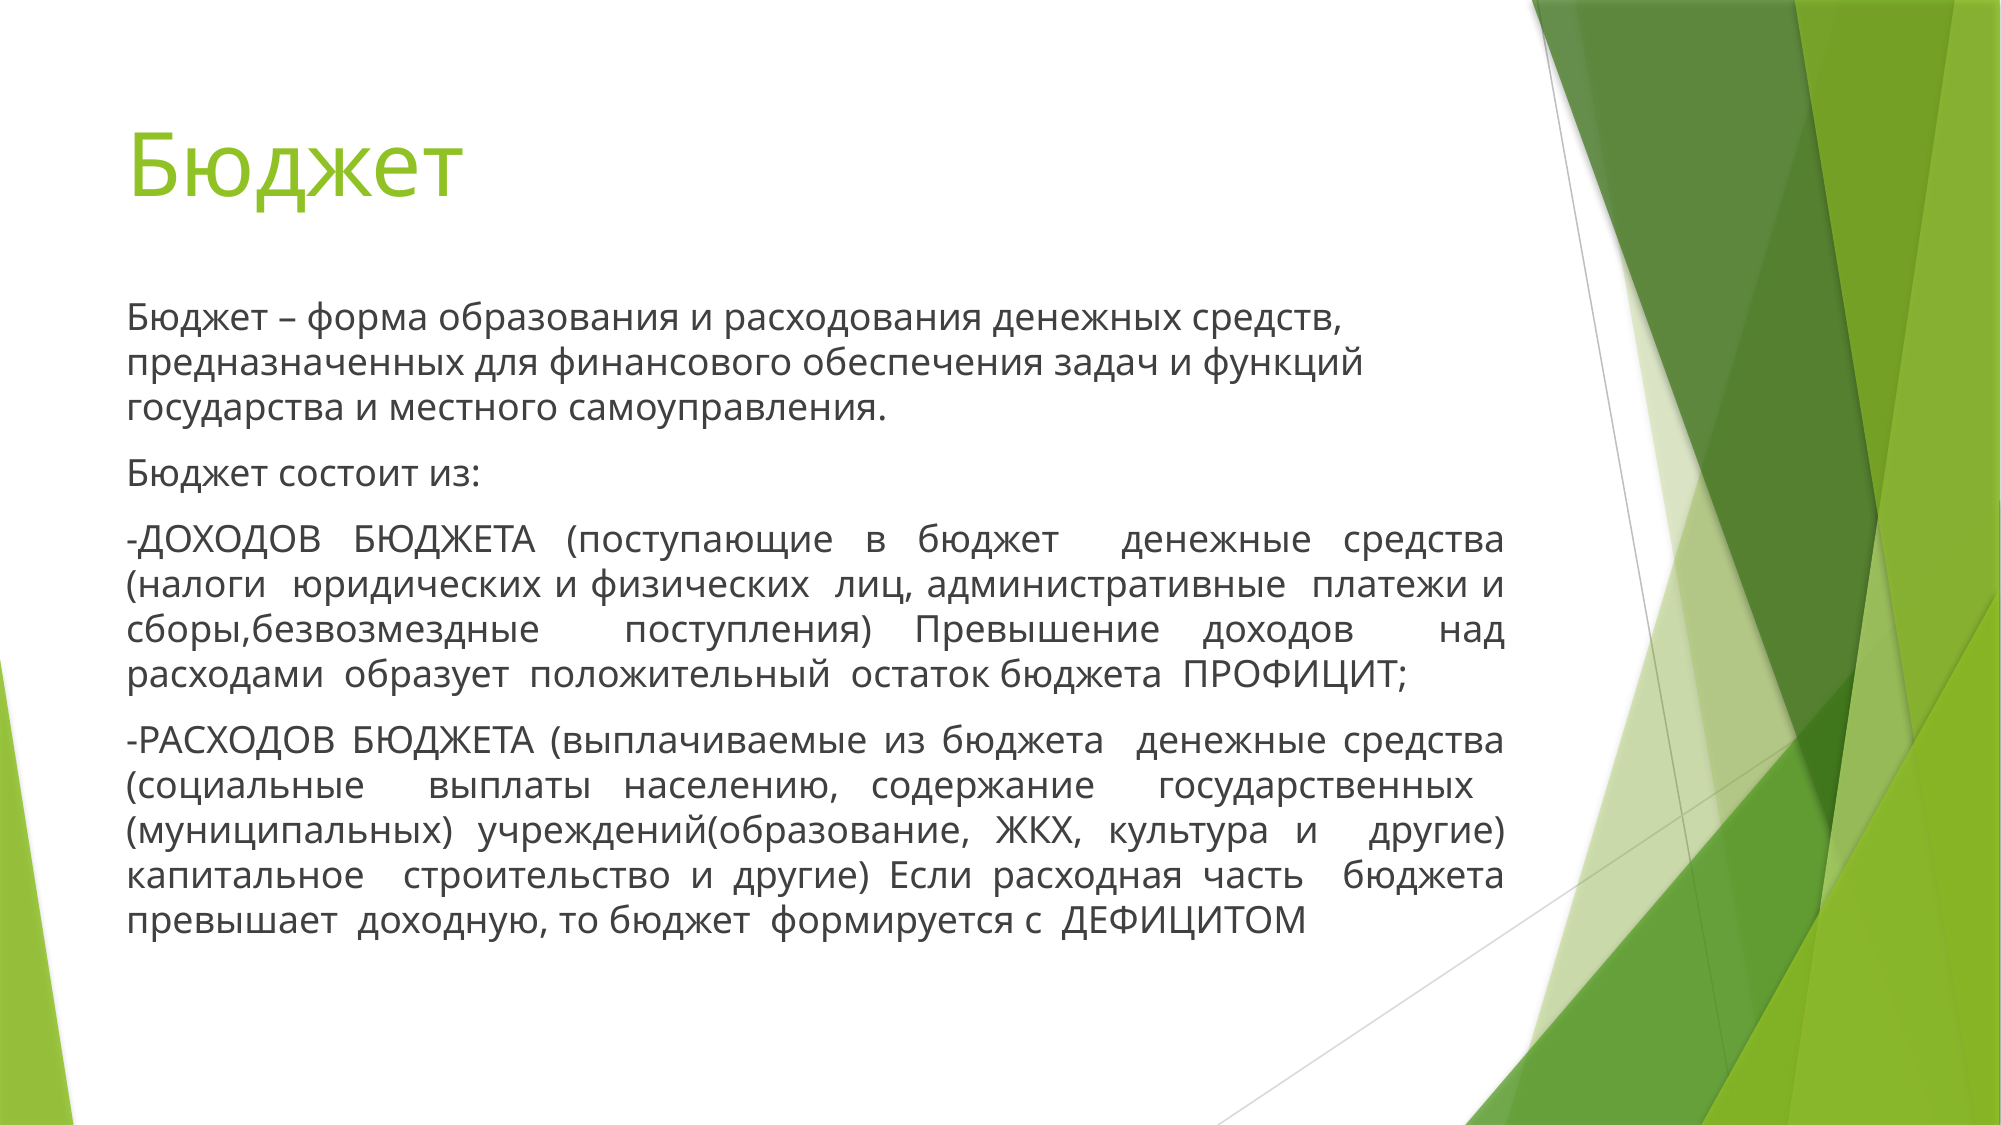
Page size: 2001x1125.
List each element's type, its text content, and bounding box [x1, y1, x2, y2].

title Бюджет [111, 99, 1522, 223]
list Бюджет – форма образования и расходования денежных средств, предназначенных для финансового обеспечения задач и функций государства и местного самоуправления. Бюджет состоит из: -ДОХОДОВ БЮДЖЕТА (поступающие в бюджет денежные средства (налоги юридических и физических лиц, административные платежи и сборы,безвозмездные поступления) Превышение доходов над расходами образует положительный остаток бюджета ПРОФИЦИТ; -РАСХОДОВ БЮДЖЕТА (выплачиваемые из бюджета денежные средства (социальные выплаты населению, содержание государственных (муниципальных) учреждений(образование, ЖКХ, культура и другие) капитальное строительство и другие) Если расходная часть бюджета превышает доходную, то бюджет формируется с ДЕФИЦИТОМ [111, 285, 1522, 994]
